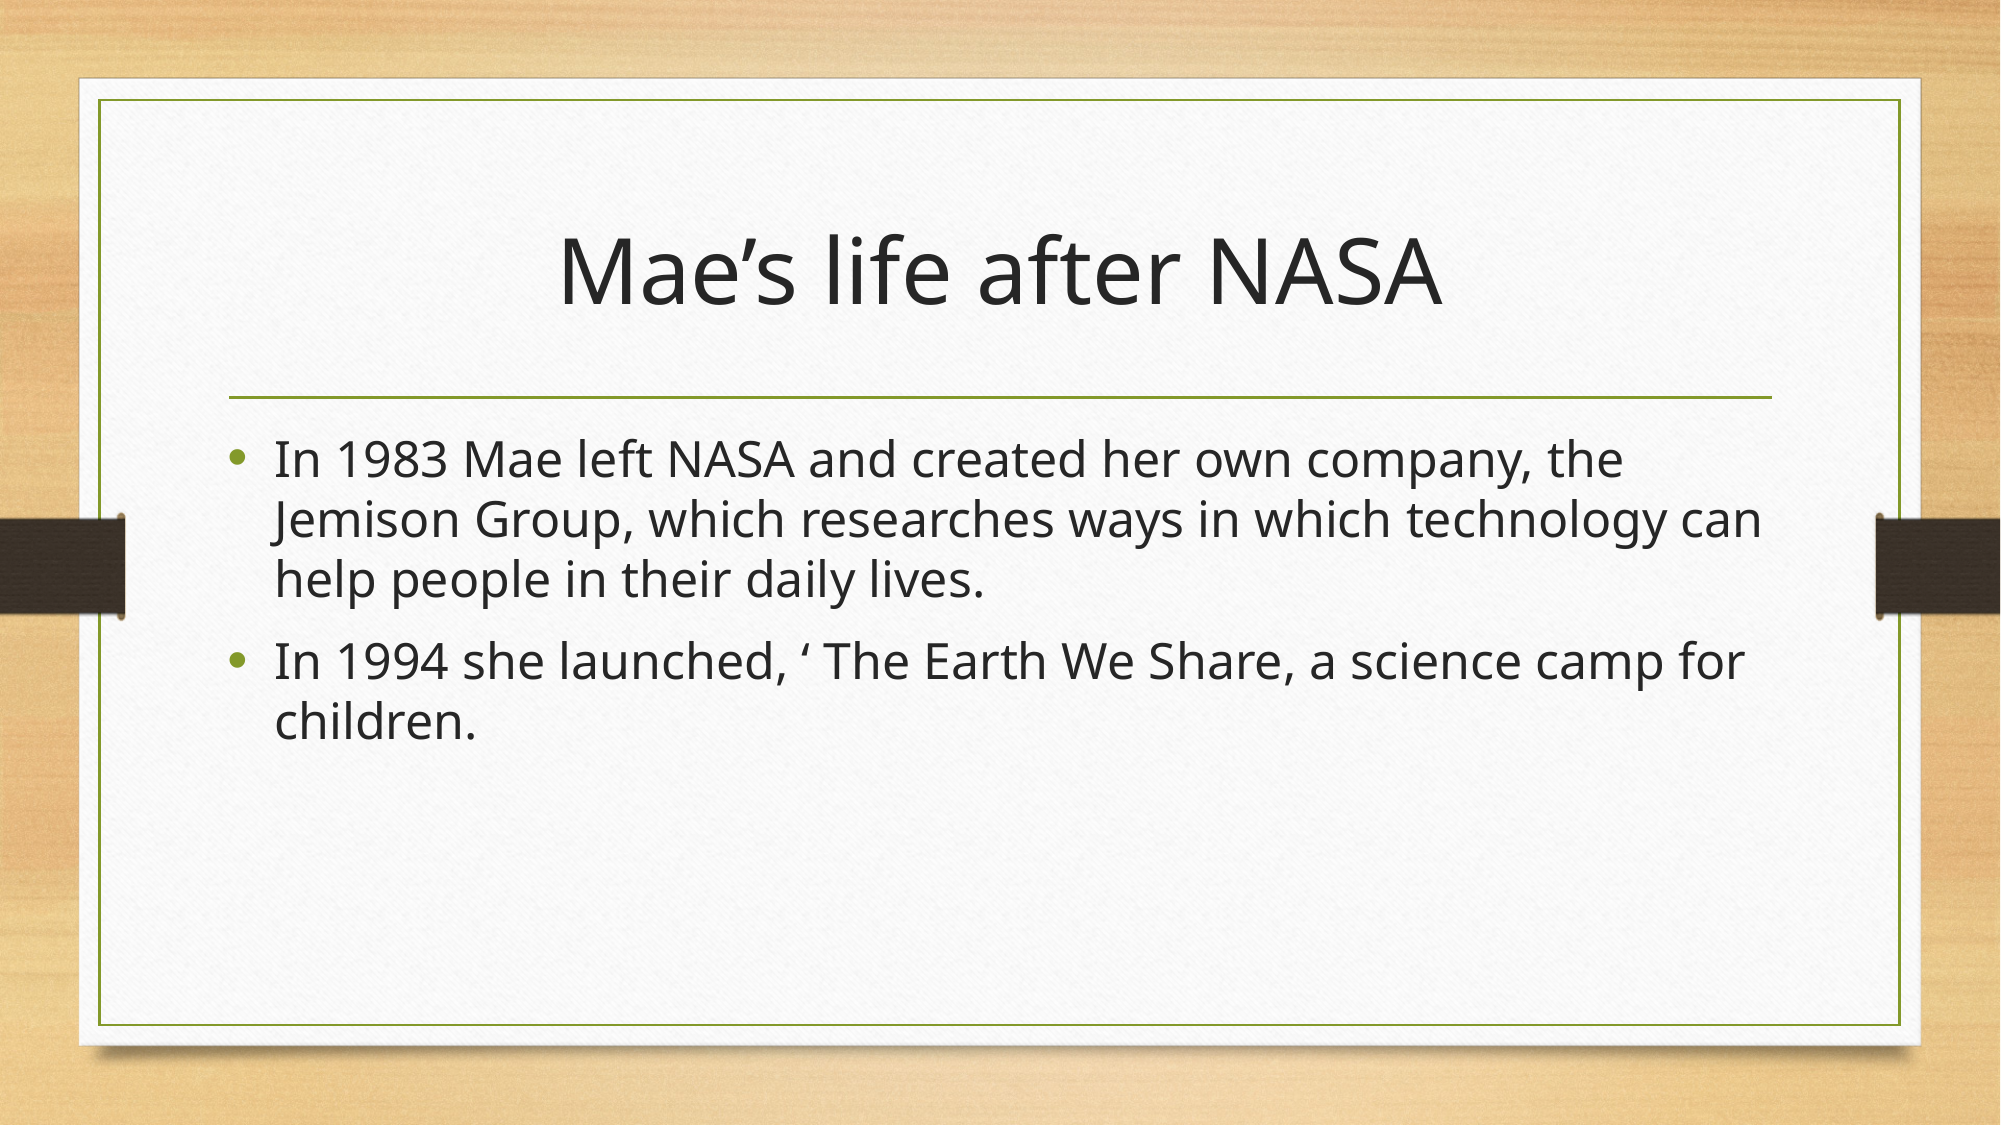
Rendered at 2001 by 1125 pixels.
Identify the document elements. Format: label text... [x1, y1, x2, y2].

list In 1983 Mae left NASA and created her own company, the Jemison Group, which researches ways in which technology can help people in their daily lives. In 1994 she launched, ‘ The Earth We Share, a science camp for children. [212, 419, 1788, 964]
picture [0, 0, 2001, 1125]
title Mae’s life after NASA [212, 161, 1788, 375]
